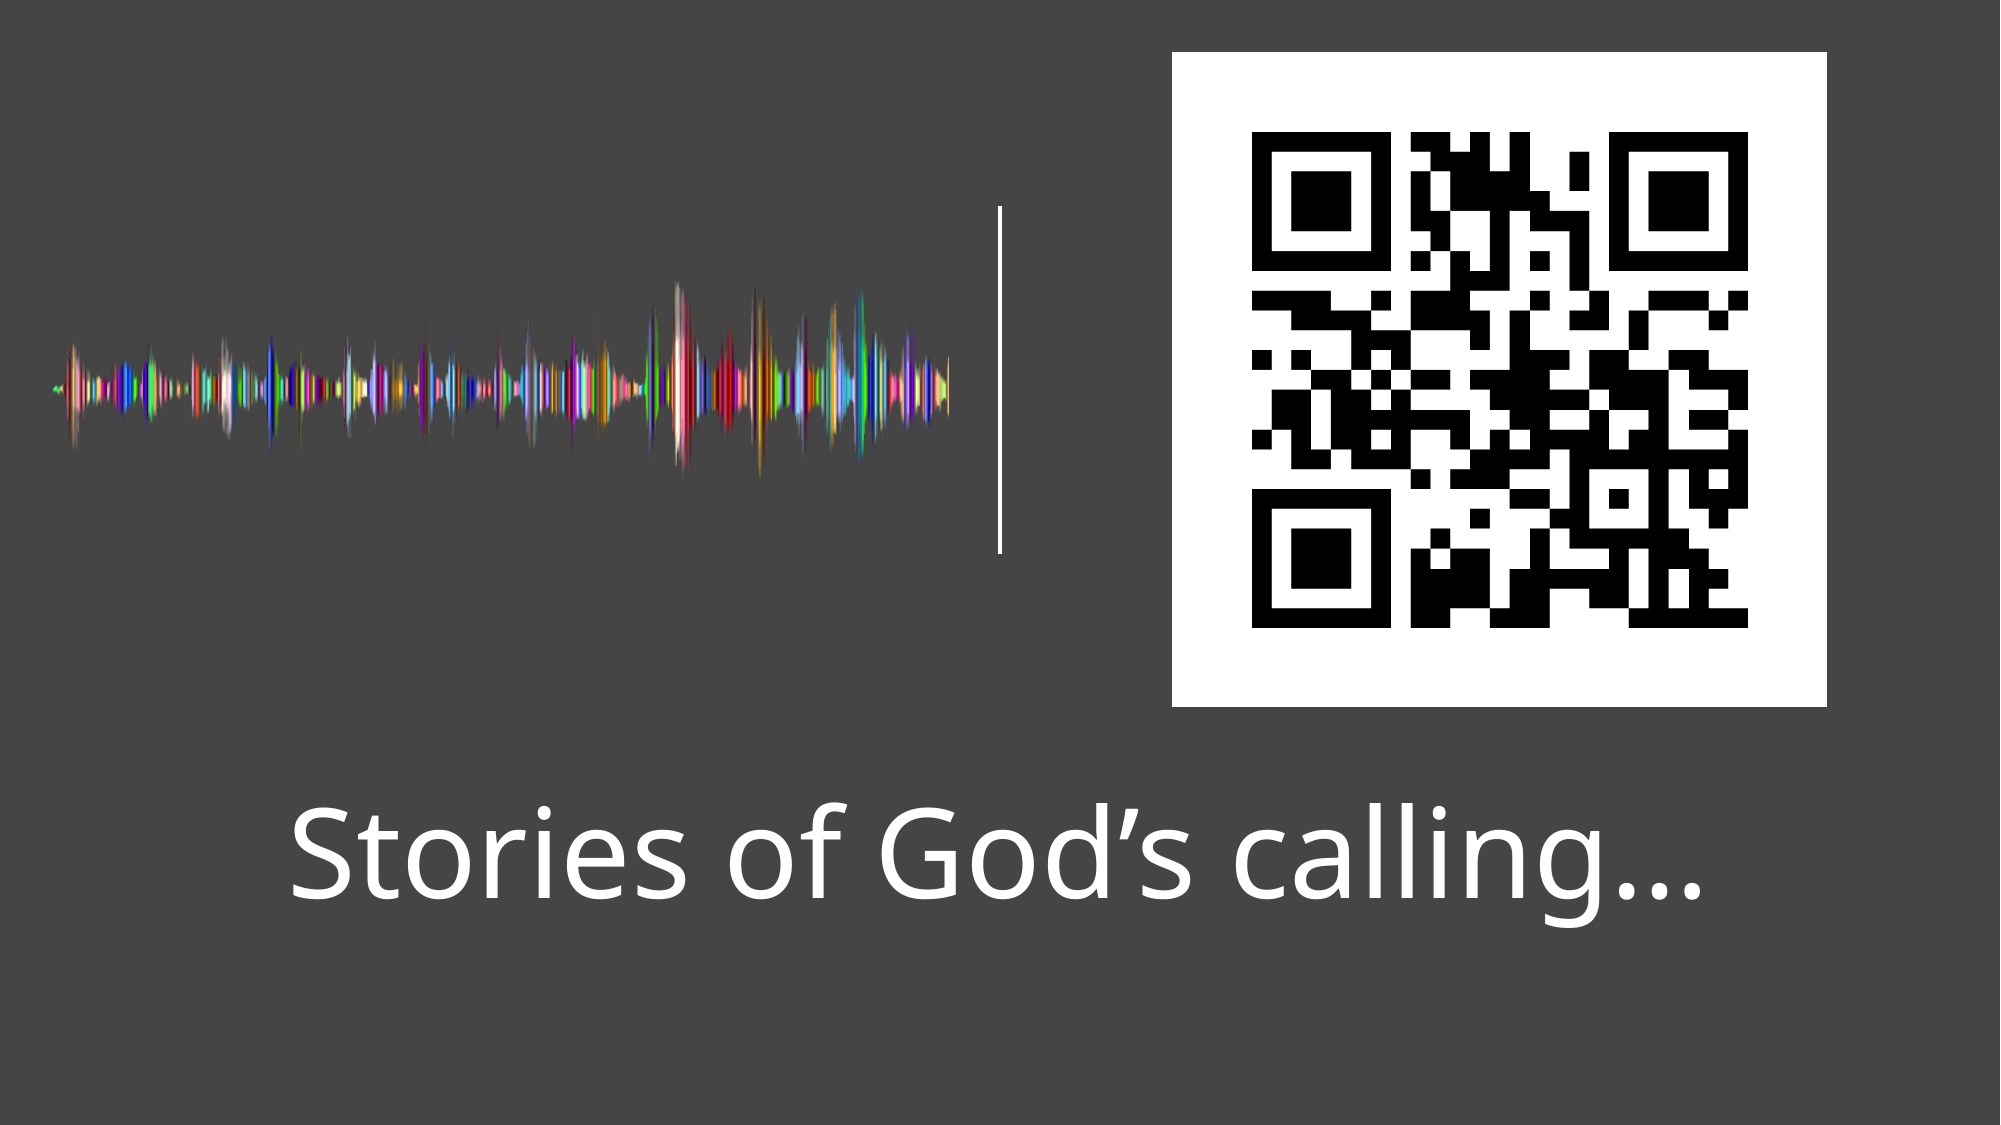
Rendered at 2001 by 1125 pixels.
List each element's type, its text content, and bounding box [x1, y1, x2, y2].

title Stories of God’s calling… [115, 738, 1882, 937]
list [1172, 52, 1827, 707]
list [52, 155, 949, 604]
